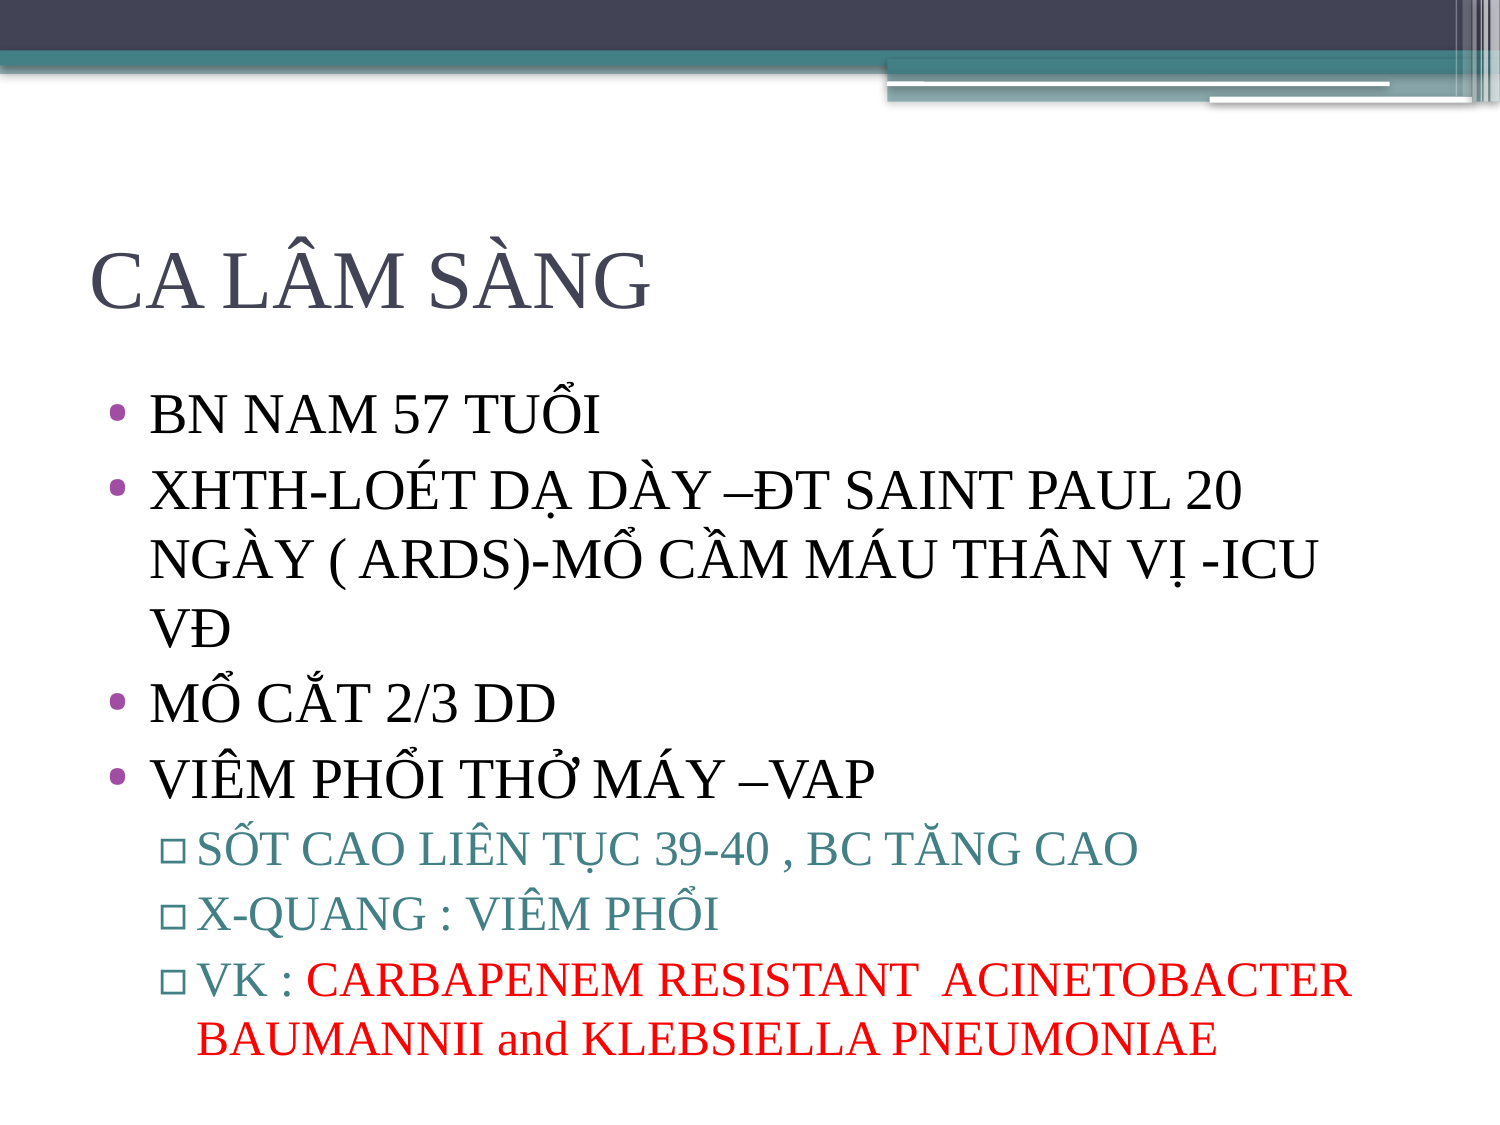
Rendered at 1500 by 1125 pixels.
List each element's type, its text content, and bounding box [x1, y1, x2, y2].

title CA LÂM SÀNG [75, 187, 1425, 363]
list BN NAM 57 TUỔI XHTH-LOÉT DẠ DÀY –ĐT SAINT PAUL 20 NGÀY ( ARDS)-MỔ CẦM MÁU THÂN VỊ -ICU VĐ MỔ CẮT 2/3 DD VIÊM PHỔI THỞ MÁY –VAP SỐT CAO LIÊN TỤC 39-40 , BC TĂNG CAO X-QUANG : VIÊM PHỔI VK : CARBAPENEM RESISTANT ACINETOBACTER BAUMANNII and KLEBSIELLA PNEUMONIAE [75, 368, 1425, 1079]
